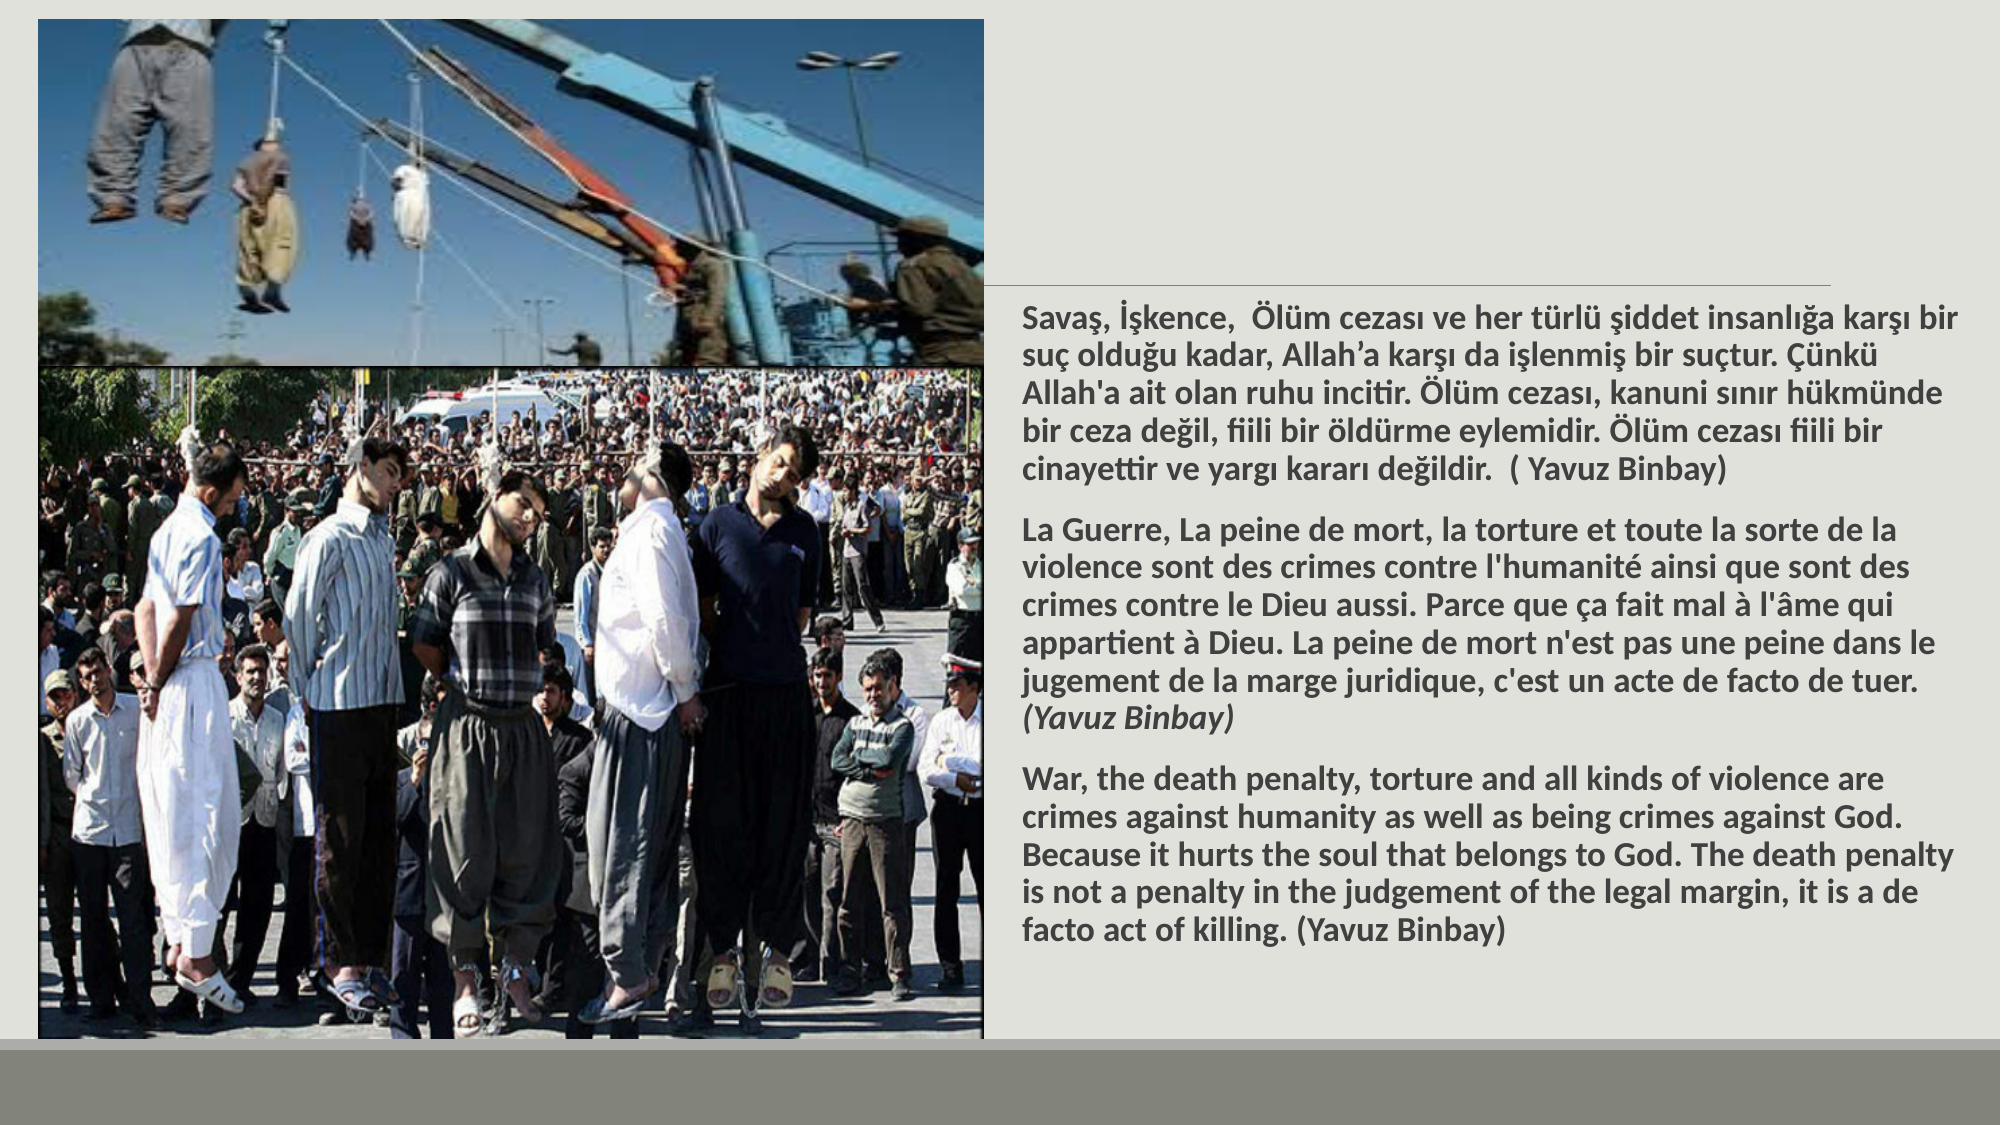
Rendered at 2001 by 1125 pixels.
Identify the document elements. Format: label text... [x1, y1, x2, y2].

list Savaş, İşkence, Ölüm cezası ve her türlü şiddet insanlığa karşı bir suç olduğu kadar, Allah’a karşı da işlenmiş bir suçtur. Çünkü Allah'a ait olan ruhu incitir. Ölüm cezası, kanuni sınır hükmünde bir ceza değil, fiili bir öldürme eylemidir. Ölüm cezası fiili bir cinayettir ve yargı kararı değildir. ( Yavuz Binbay) La Guerre, La peine de mort, la torture et toute la sorte de la violence sont des crimes contre l'humanité ainsi que sont des crimes contre le Dieu aussi. Parce que ça fait mal à l'âme qui appartient à Dieu. La peine de mort n'est pas une peine dans le jugement de la marge juridique, c'est un acte de facto de tuer. (Yavuz Binbay) War, the death penalty, torture and all kinds of violence are crimes against humanity as well as being crimes against God. Because it hurts the soul that belongs to God. The death penalty is not a penalty in the judgement of the legal margin, it is a de facto act of killing. (Yavuz Binbay) [1008, 291, 1965, 1021]
picture [38, 19, 985, 1040]
